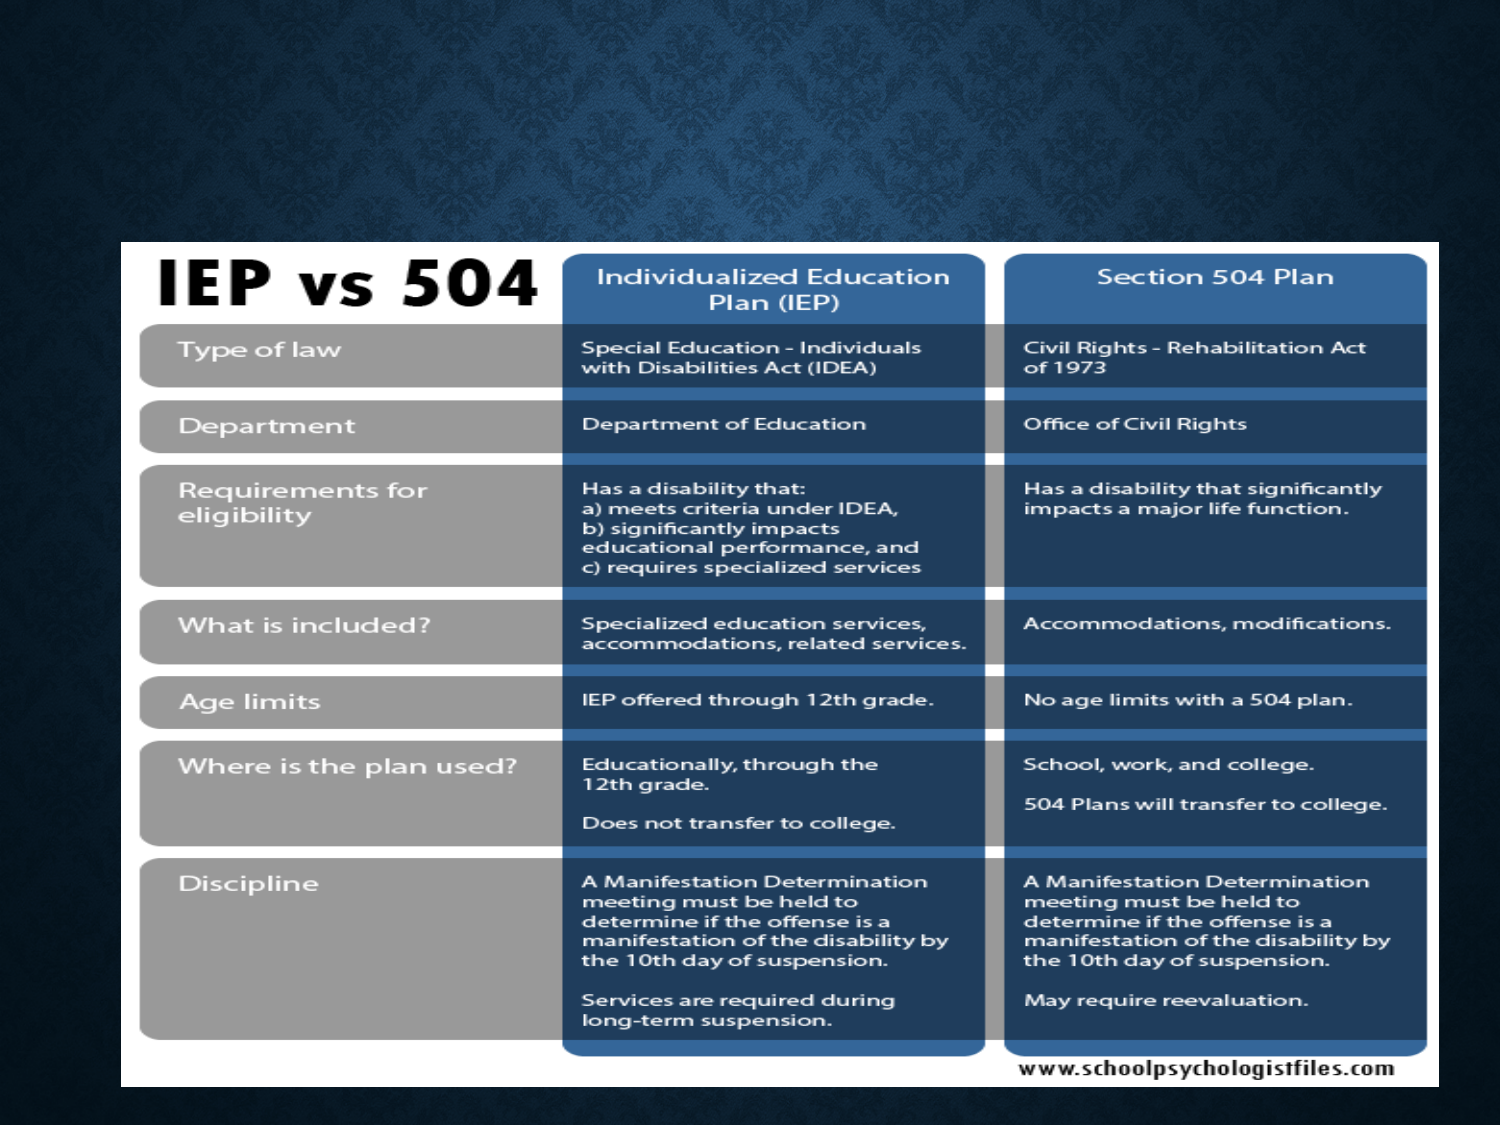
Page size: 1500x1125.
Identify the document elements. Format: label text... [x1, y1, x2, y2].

picture [120, 242, 1440, 1087]
title DIFFERENCES BETWEEN IEP VS 504 pLANS [154, 187, 1407, 241]
